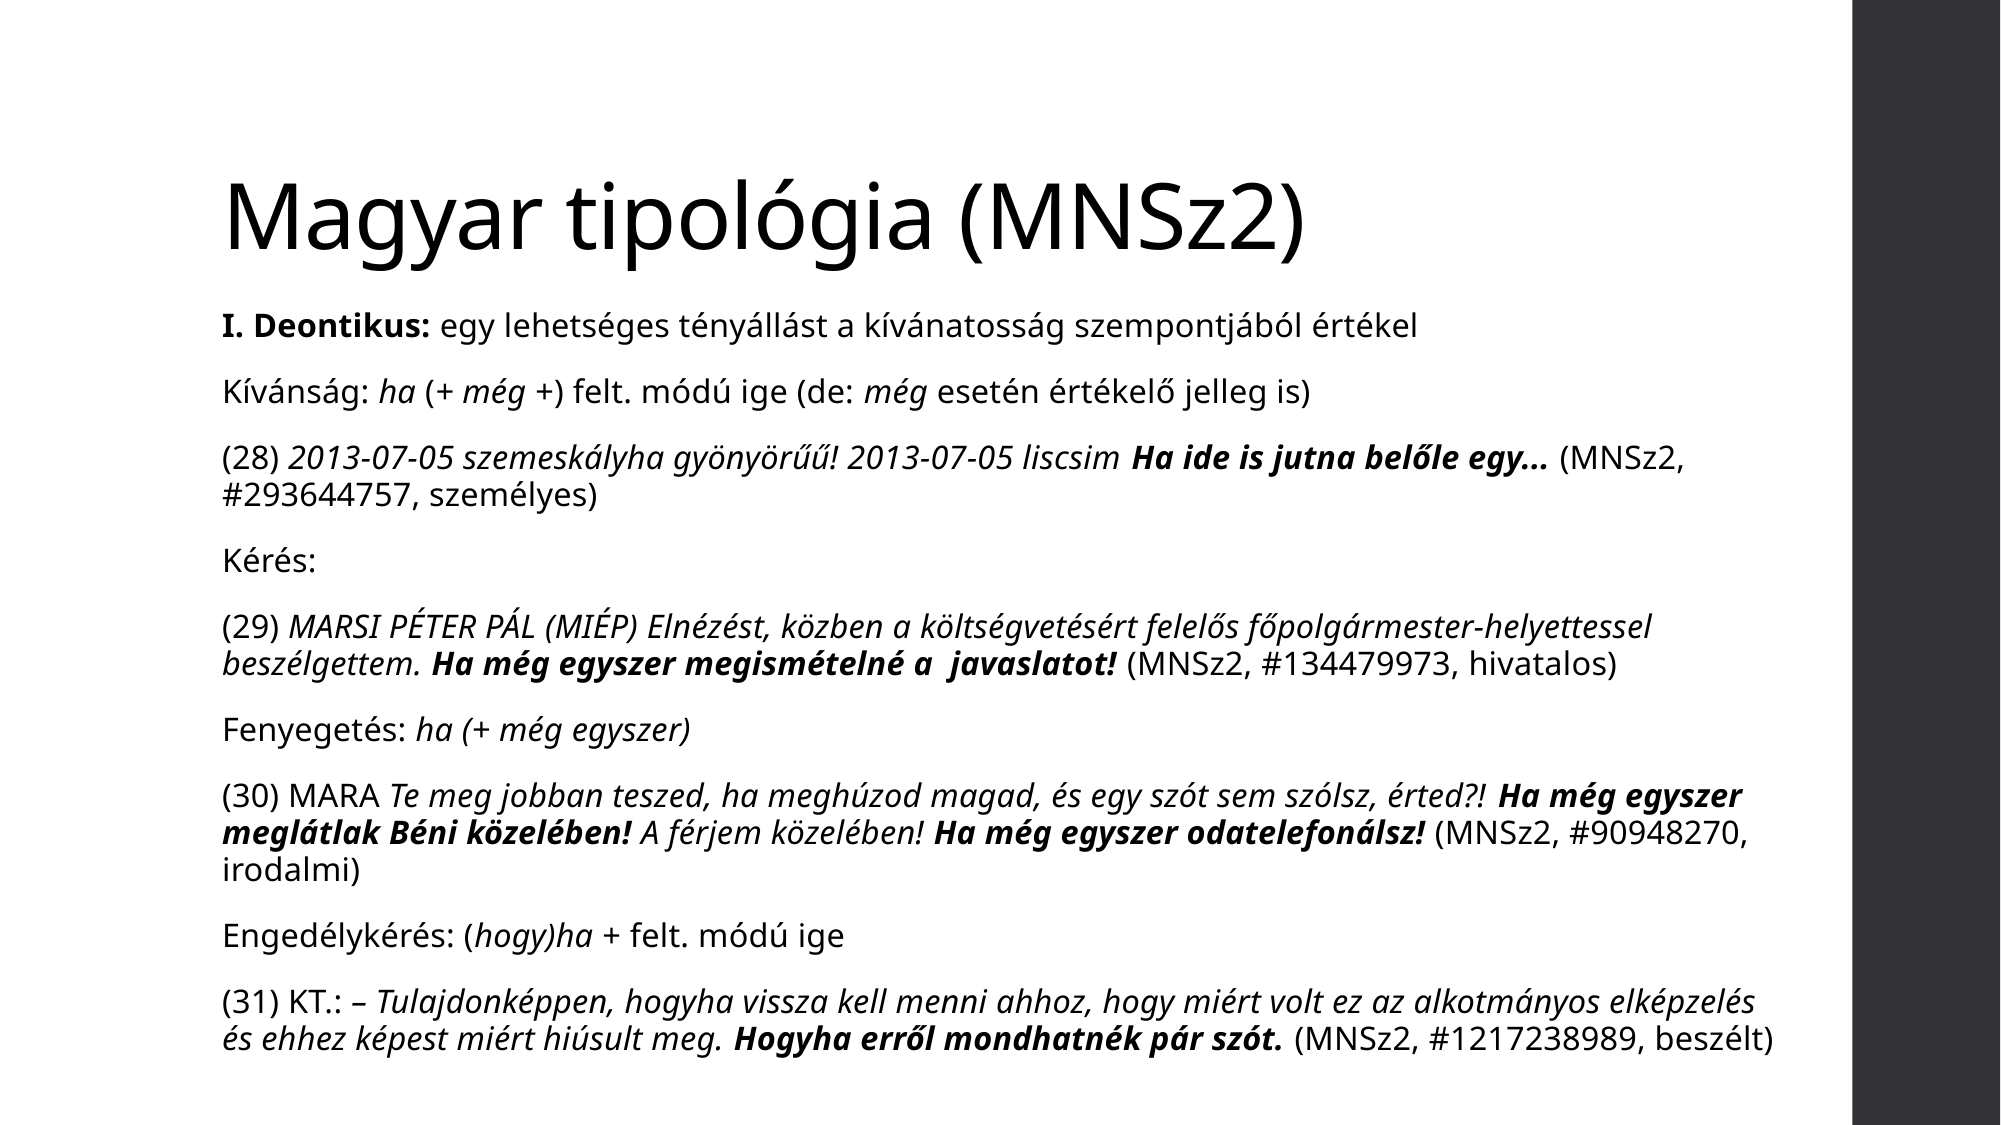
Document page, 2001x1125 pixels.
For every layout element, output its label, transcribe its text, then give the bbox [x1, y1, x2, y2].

list I. Deontikus: egy lehetséges tényállást a kívánatosság szempontjából értékel Kívánság: ha (+ még +) felt. módú ige (de: még esetén értékelő jelleg is) (28) 2013-07-05 szemeskályha gyönyörűű! 2013-07-05 liscsim Ha ide is jutna belőle egy... (MNSz2, #293644757, személyes) Kérés: (29) MARSI PÉTER PÁL (MIÉP) Elnézést, közben a költségvetésért felelős főpolgármester-helyettessel beszélgettem. Ha még egyszer megismételné a javaslatot! (MNSz2, #134479973, hivatalos) Fenyegetés: ha (+ még egyszer) (30) MARA Te meg jobban teszed, ha meghúzod magad, és egy szót sem szólsz, érted?! Ha még egyszer meglátlak Béni közelében! A férjem közelében! Ha még egyszer odatelefonálsz! (MNSz2, #90948270, irodalmi) Engedélykérés: (hogy)ha + felt. módú ige (31) KT.: – Tulajdonképpen, hogyha vissza kell menni ahhoz, hogy miért volt ez az alkotmányos elképzelés és ehhez képest miért hiúsult meg. Hogyha erről mondhatnék pár szót. (MNSz2, #1217238989, beszélt) [206, 299, 1797, 1096]
title Magyar tipológia (MNSz2) [206, 60, 1797, 278]
